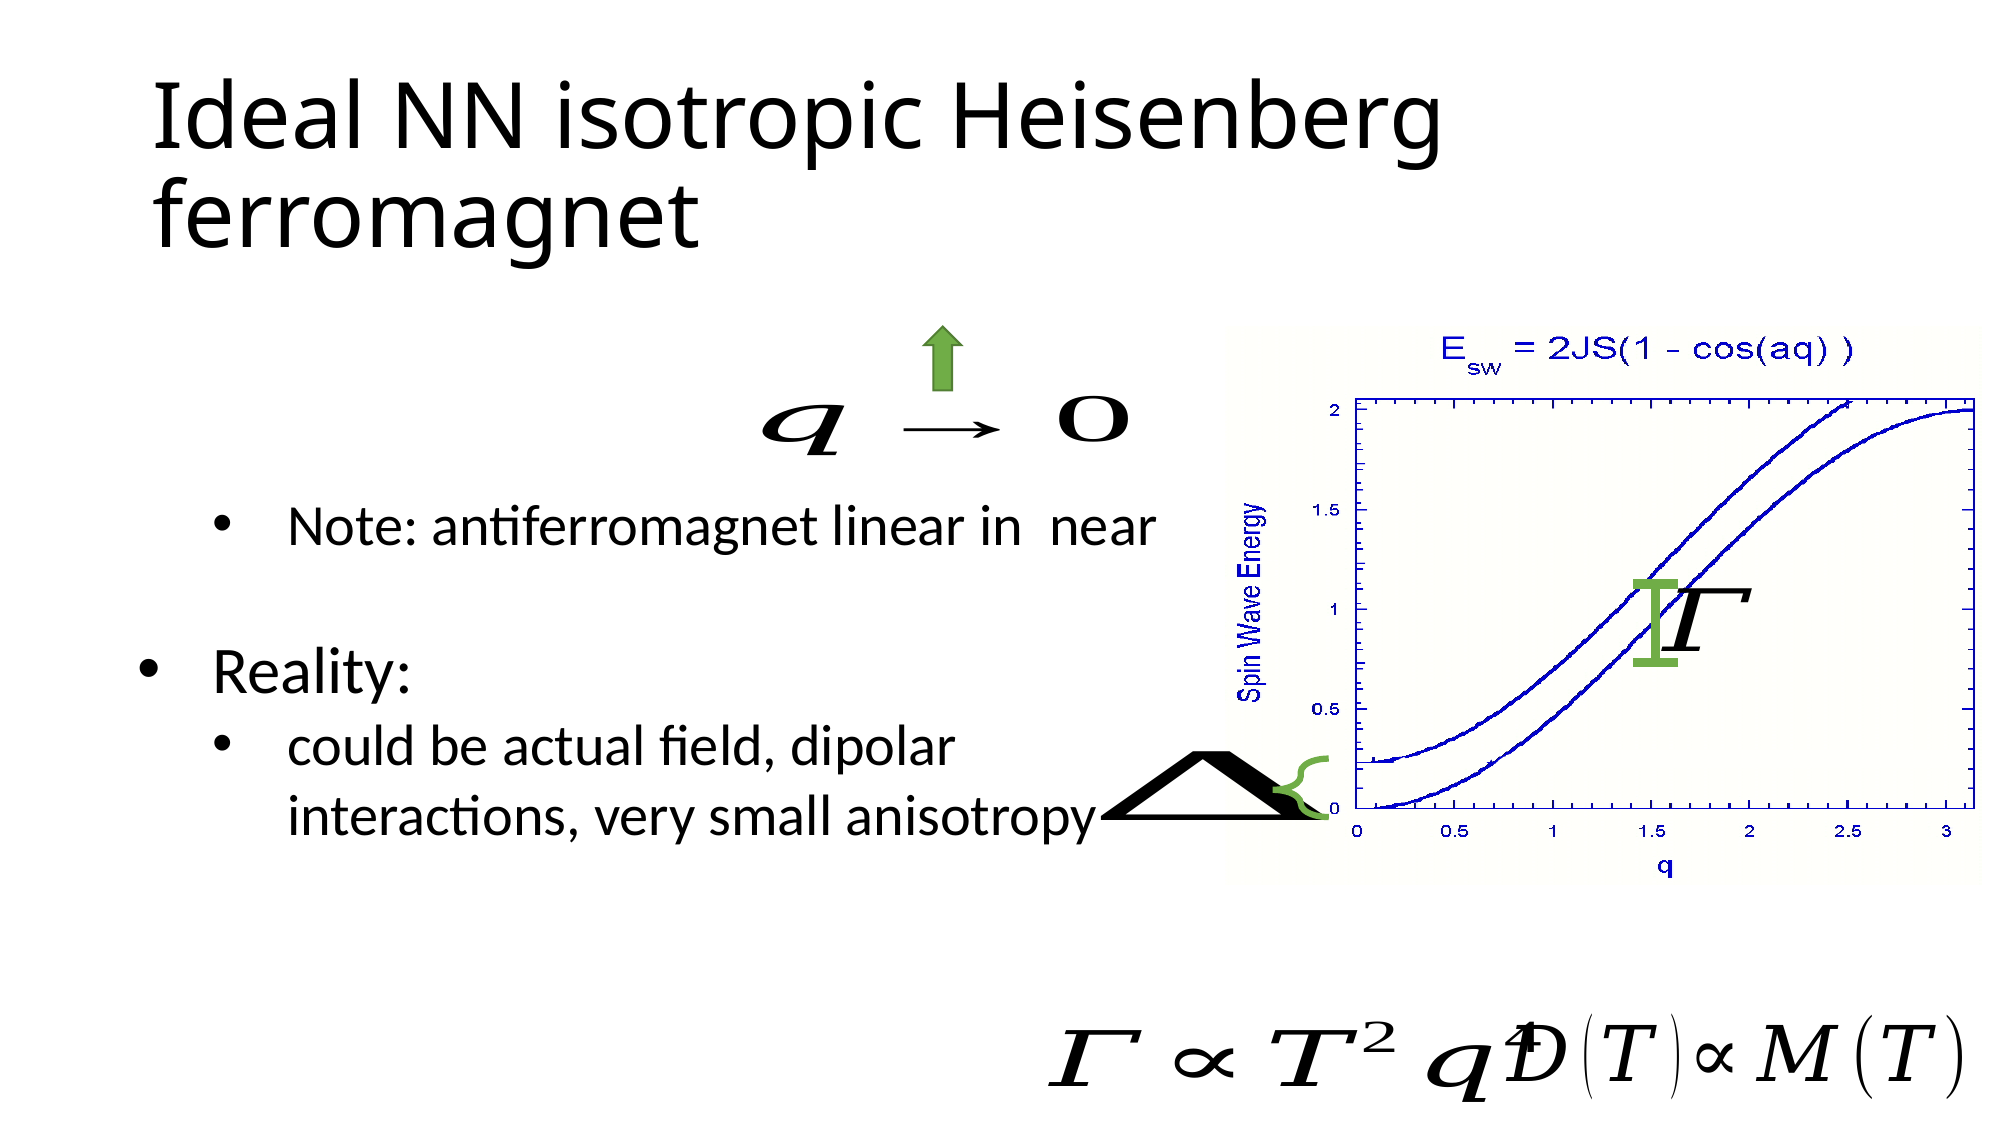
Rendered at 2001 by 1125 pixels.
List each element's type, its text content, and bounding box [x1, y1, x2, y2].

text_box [1633, 584, 1679, 663]
picture [1225, 326, 1982, 885]
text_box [1356, 401, 1962, 769]
text_box [921, 325, 964, 392]
title Ideal NN isotropic Heisenberg ferromagnet [137, 59, 1863, 278]
